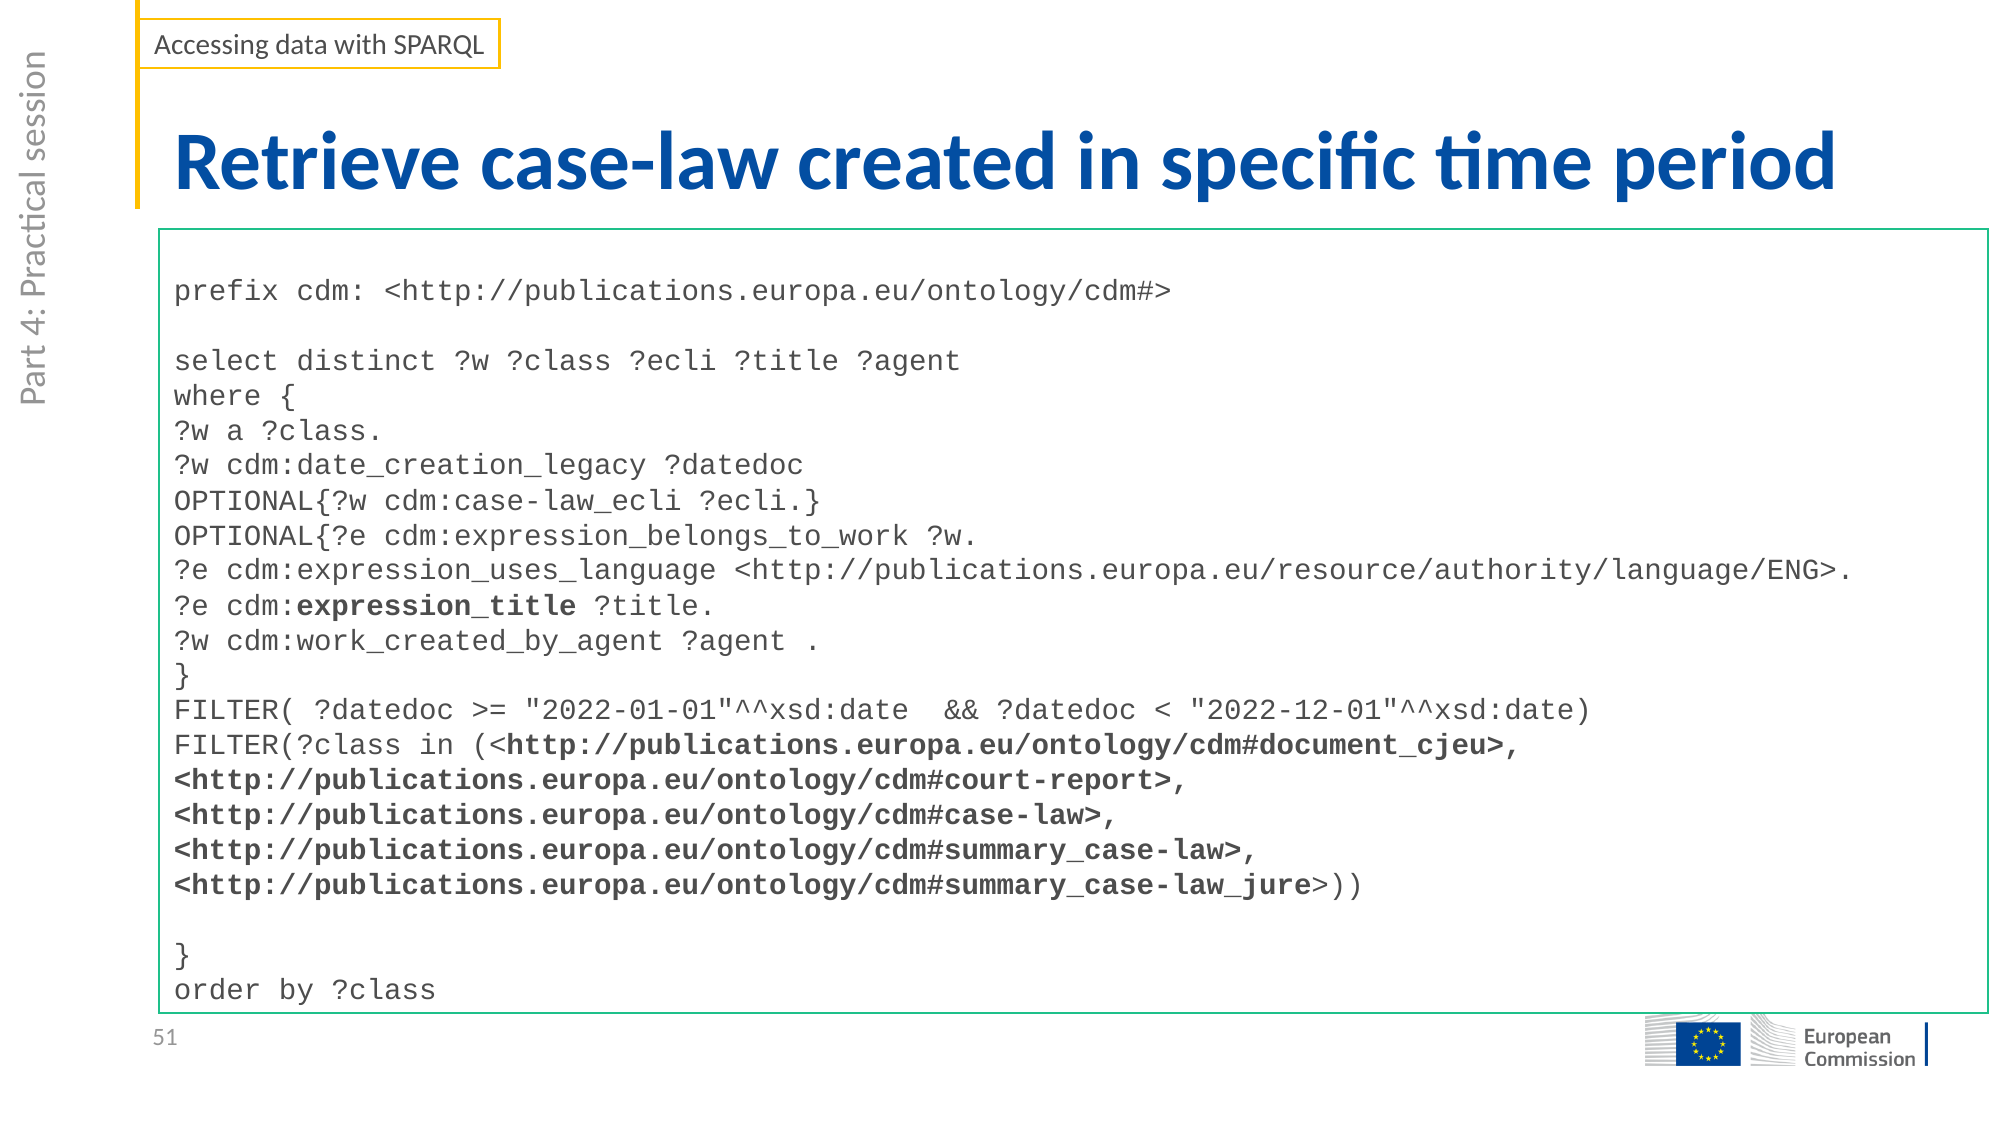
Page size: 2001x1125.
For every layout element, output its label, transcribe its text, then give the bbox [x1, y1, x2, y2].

text_box Part 4: Practical session [0, 36, 60, 422]
slide_number 51 [137, 1005, 588, 1066]
text_box Accessing data with SPARQL [138, 18, 501, 69]
picture [1645, 1014, 1928, 1066]
title Retrieve case-law created in specific time period [159, 79, 1885, 208]
text_box prefix cdm: <http://publications.europa.eu/ontology/cdm#> select distinct ?w ?class ?ecli ?title ?agent where { ?w a ?class. ?w cdm:date_creation_legacy ?datedoc OPTIONAL{?w cdm:case-law_ecli ?ecli.} OPTIONAL{?e cdm:expression_belongs_to_work ?w. ?e cdm:expression_uses_language <http://publications.europa.eu/resource/authority/language/ENG>. ?e cdm:expression_title ?title. ?w cdm:work_created_by_agent ?agent . } FILTER( ?datedoc >= "2022-01-01"^^xsd:date && ?datedoc < "2022-12-01"^^xsd:date) FILTER(?class in (<http://publications.europa.eu/ontology/cdm#document_cjeu>, <http://publications.europa.eu/ontology/cdm#court-report>, <http://publications.europa.eu/ontology/cdm#case-law>, <http://publications.europa.eu/ontology/cdm#summary_case-law>, <http://publications.europa.eu/ontology/cdm#summary_case-law_jure>)) } order by ?class [158, 228, 1989, 1014]
